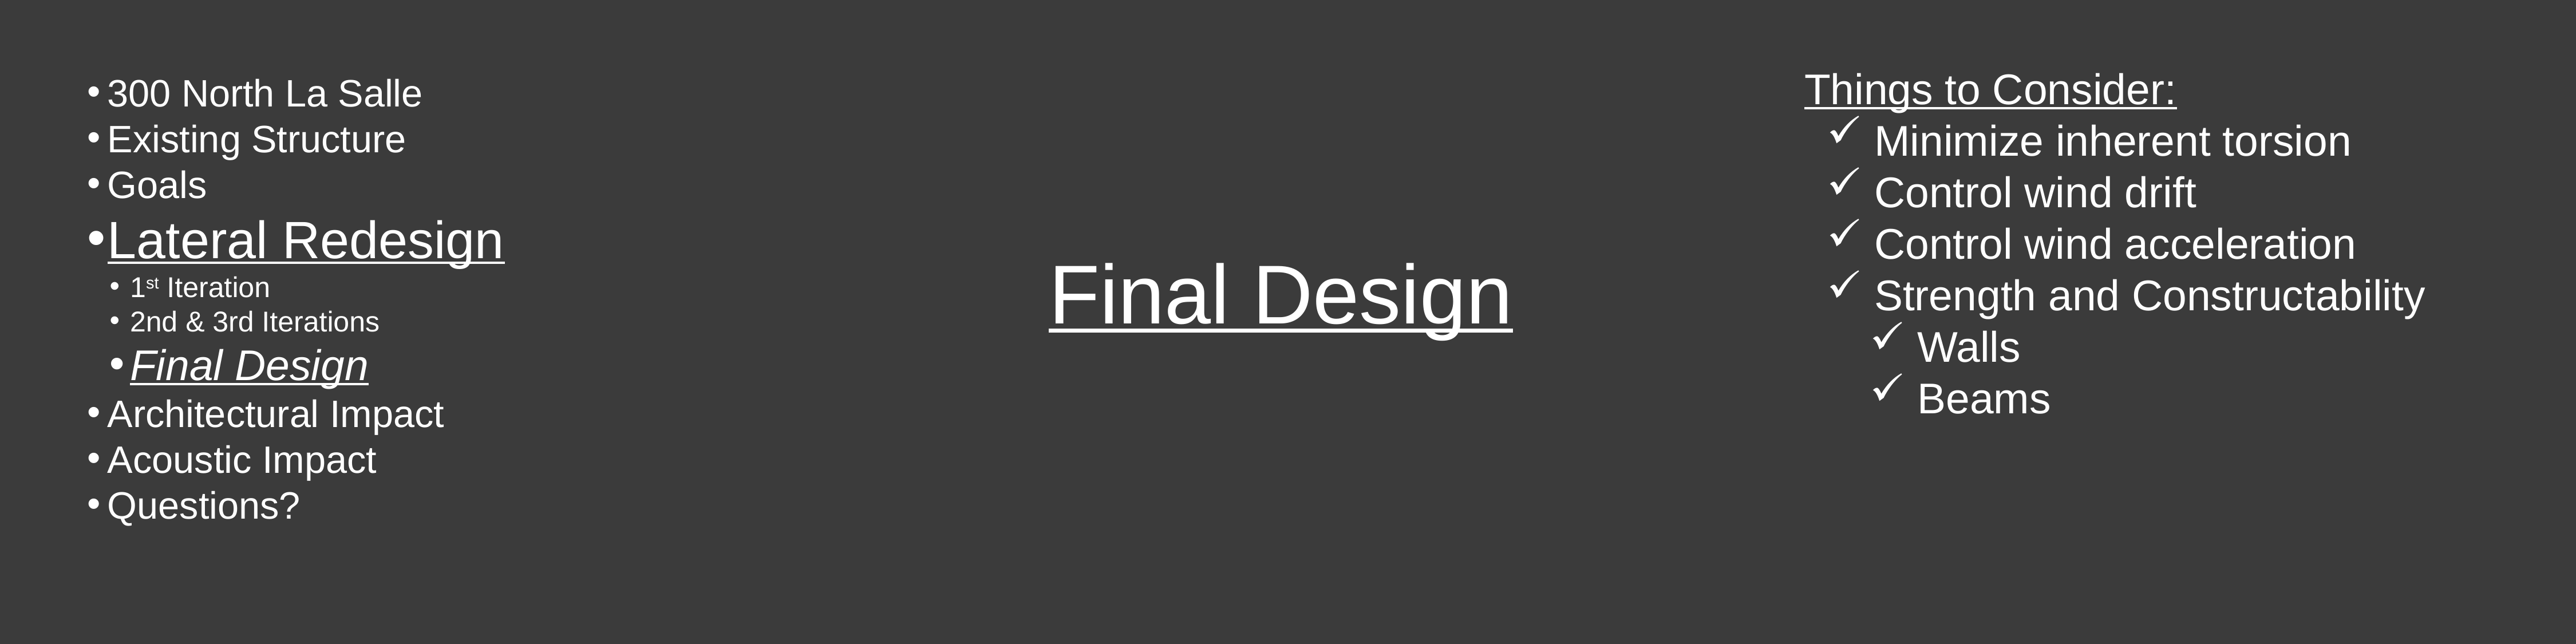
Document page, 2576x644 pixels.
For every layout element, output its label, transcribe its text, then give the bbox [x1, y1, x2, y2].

text_box 300 North La Salle Existing Structure Goals Lateral Redesign 1st Iteration 2nd & 3rd Iterations Final Design Architectural Impact Acoustic Impact Questions? [78, 64, 773, 531]
text_box Things to Consider: Minimize inherent torsion Control wind drift Control wind acceleration Strength and Constructability Walls Beams [1796, 57, 2483, 426]
text_box Final Design [945, 236, 1617, 345]
